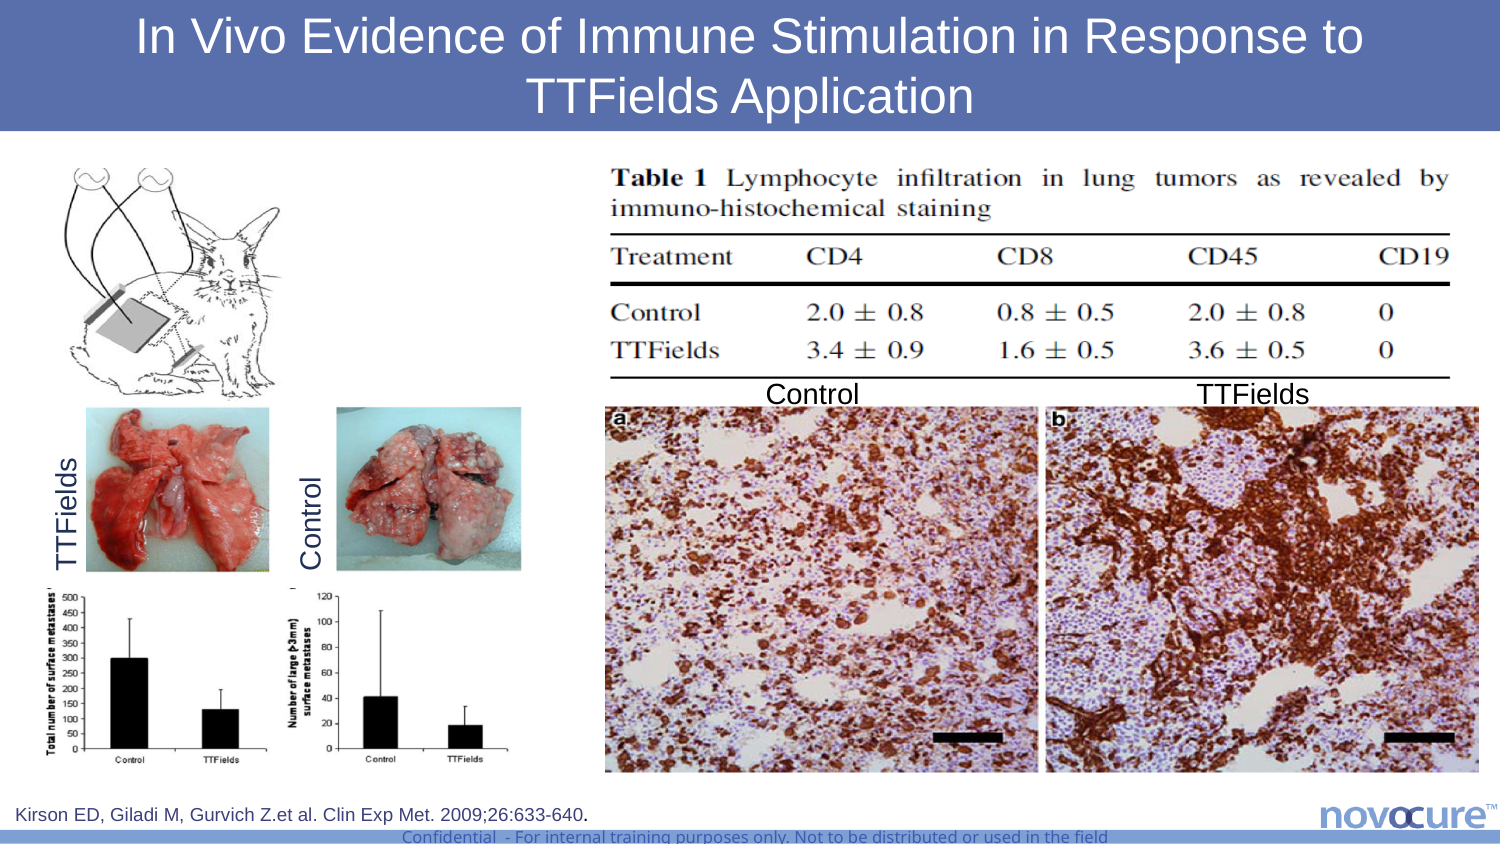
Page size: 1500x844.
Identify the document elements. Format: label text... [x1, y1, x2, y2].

picture [48, 168, 306, 391]
text_box Kirson ED, Giladi M, Gurvich Z.et al. Clin Exp Met. 2009;26:633-640. [0, 800, 1221, 831]
text_box Confidential - For internal training purposes only. Not to be distributed or used in the field [387, 819, 1199, 844]
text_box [593, 159, 1487, 778]
picture [1311, 801, 1500, 832]
title In Vivo Evidence of Immune Stimulation in Response to TTFields Application [75, 15, 1425, 113]
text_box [39, 391, 549, 766]
